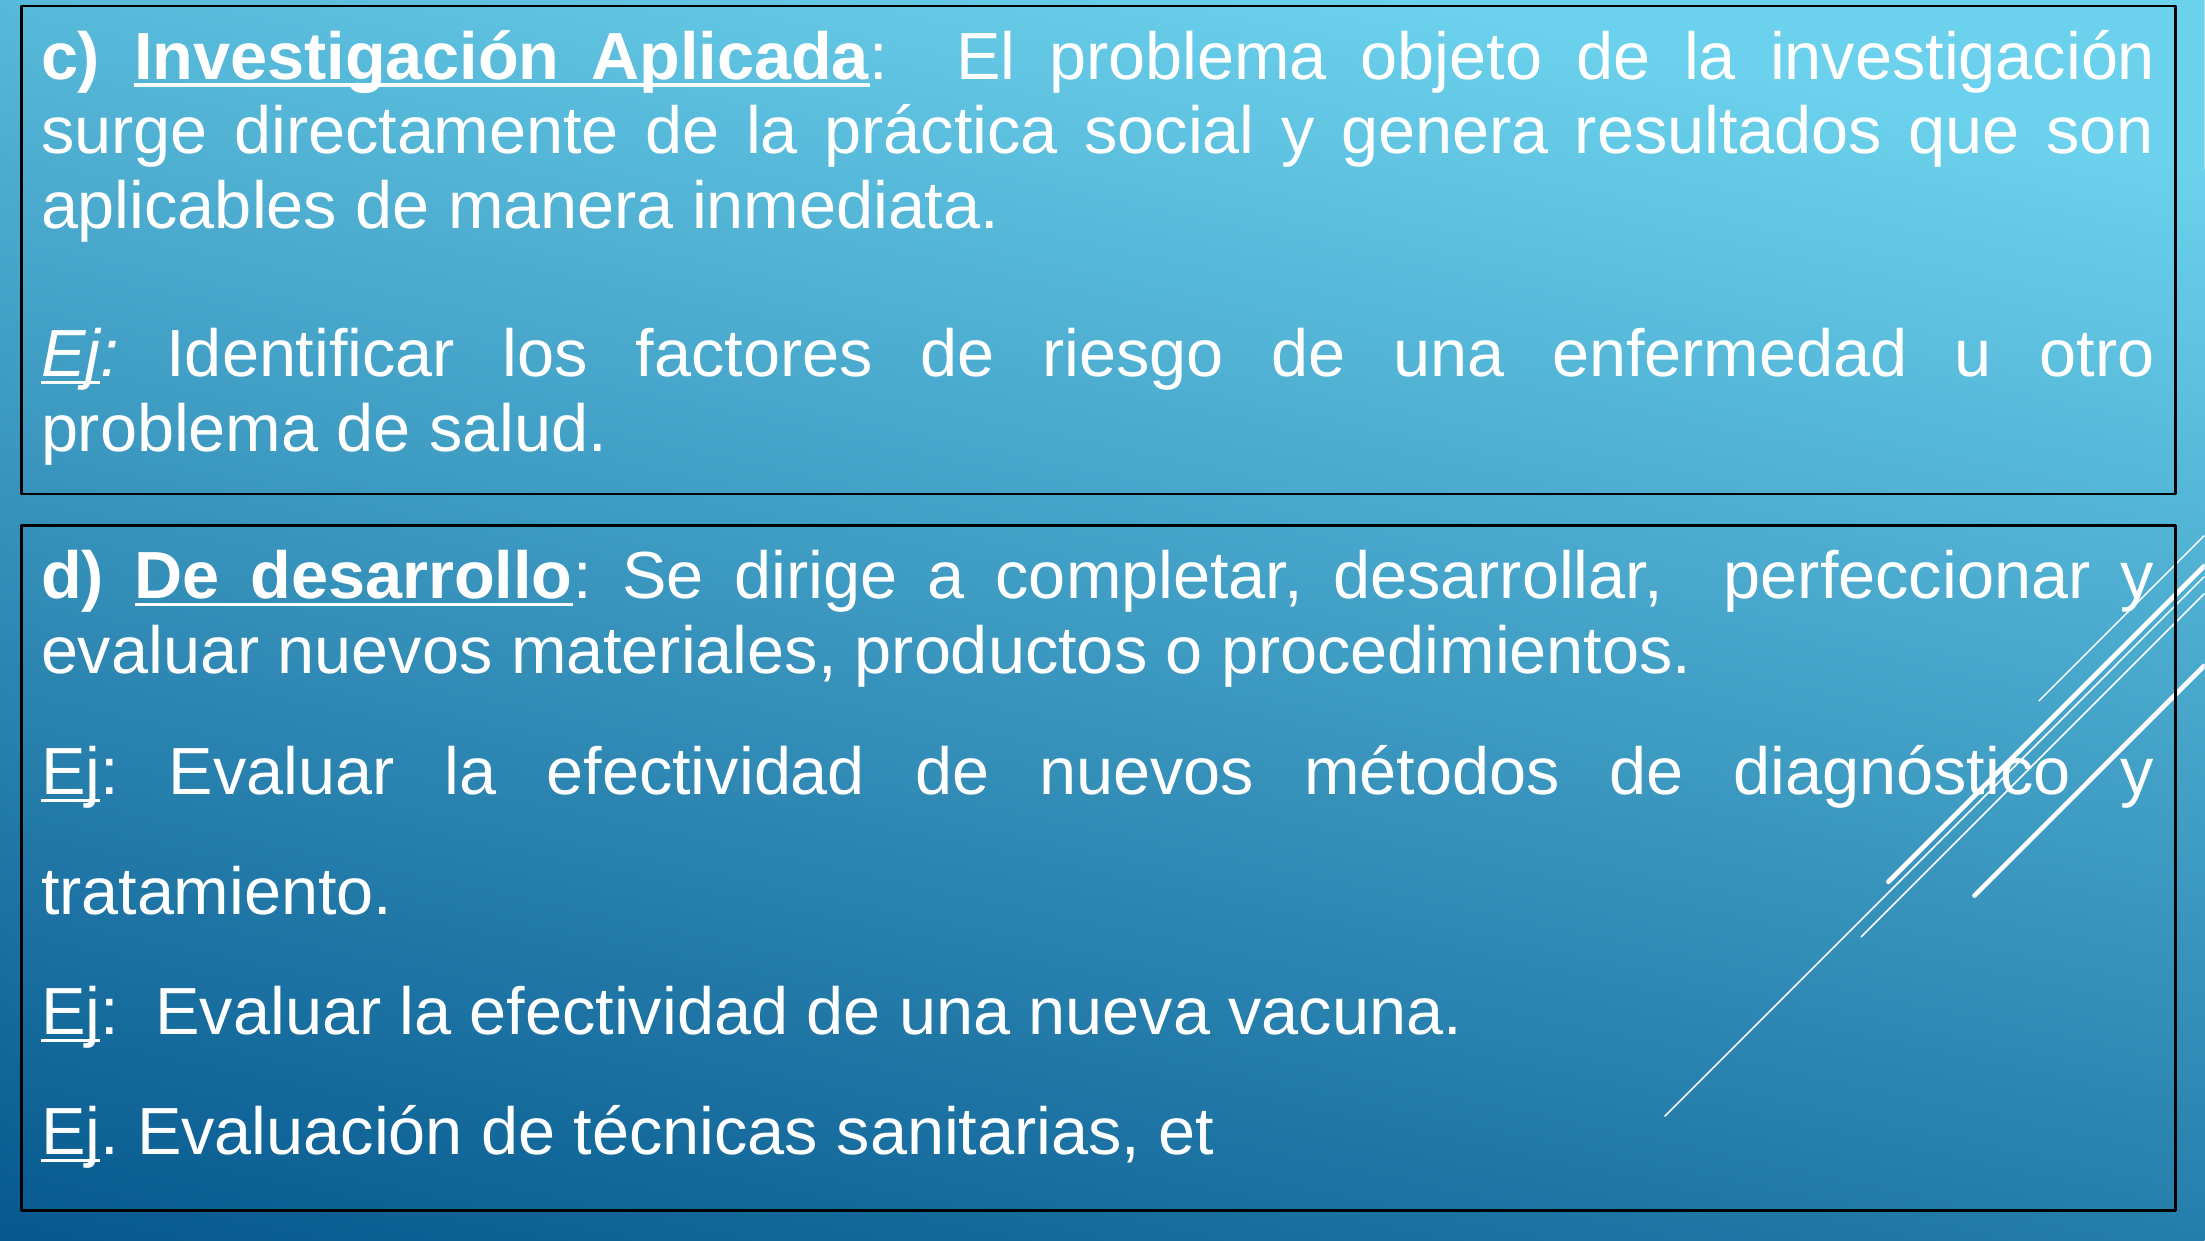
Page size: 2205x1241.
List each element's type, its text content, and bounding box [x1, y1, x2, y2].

text_box c) Investigación Aplicada: El problema objeto de la investigación surge directamente de la práctica social y genera resultados que son aplicables de manera inmediata. Ej: Identificar los factores de riesgo de una enfermedad u otro problema de salud. [21, 5, 2176, 494]
text_box d) De desarrollo: Se dirige a completar, desarrollar, perfeccionar y evaluar nuevos materiales, productos o procedimientos. Ej: Evaluar la efectividad de nuevos métodos de diagnóstico y tratamiento. Ej: Evaluar la efectividad de una nueva vacuna. Ej. Evaluación de técnicas sanitarias, et [21, 525, 2176, 1211]
